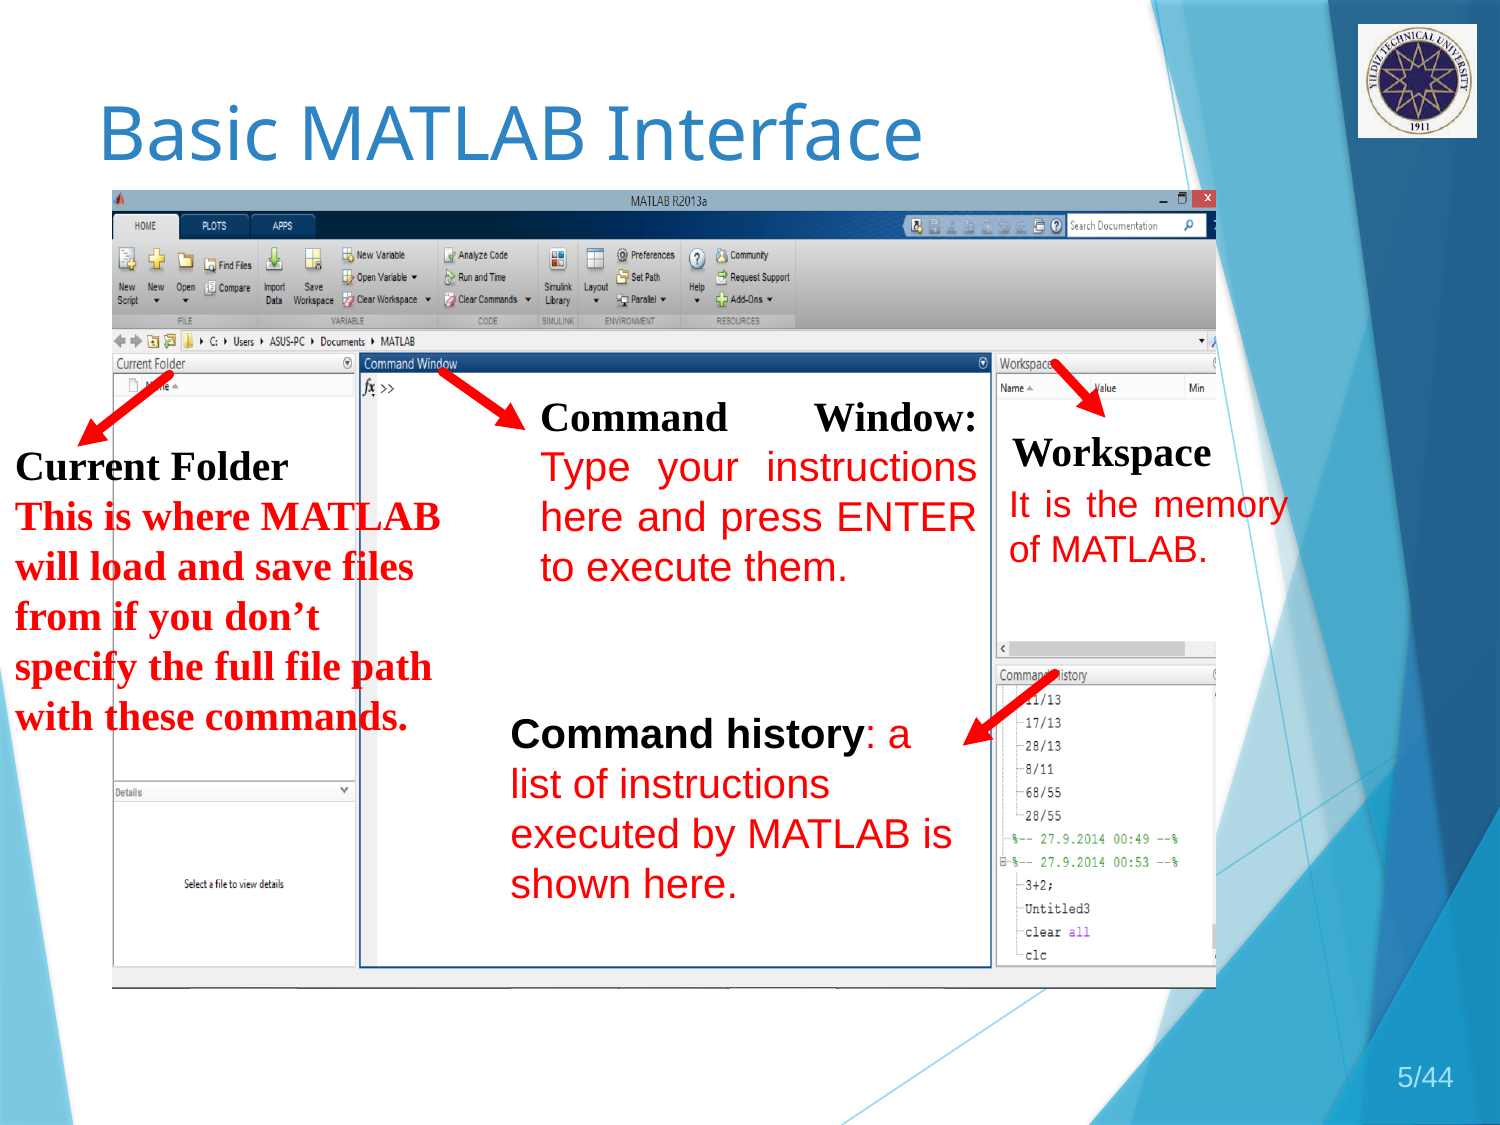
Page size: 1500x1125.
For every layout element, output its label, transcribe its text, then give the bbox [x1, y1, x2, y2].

text_box Current Folder This is where MATLAB will load and save files from if you don’t specify the full file path with these commands. [0, 431, 106, 747]
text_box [76, 373, 171, 448]
text_box 5/44 [1382, 1051, 1487, 1101]
title Basic MATLAB Interface [82, 78, 1207, 206]
picture [1357, 24, 1477, 139]
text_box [111, 189, 1306, 990]
